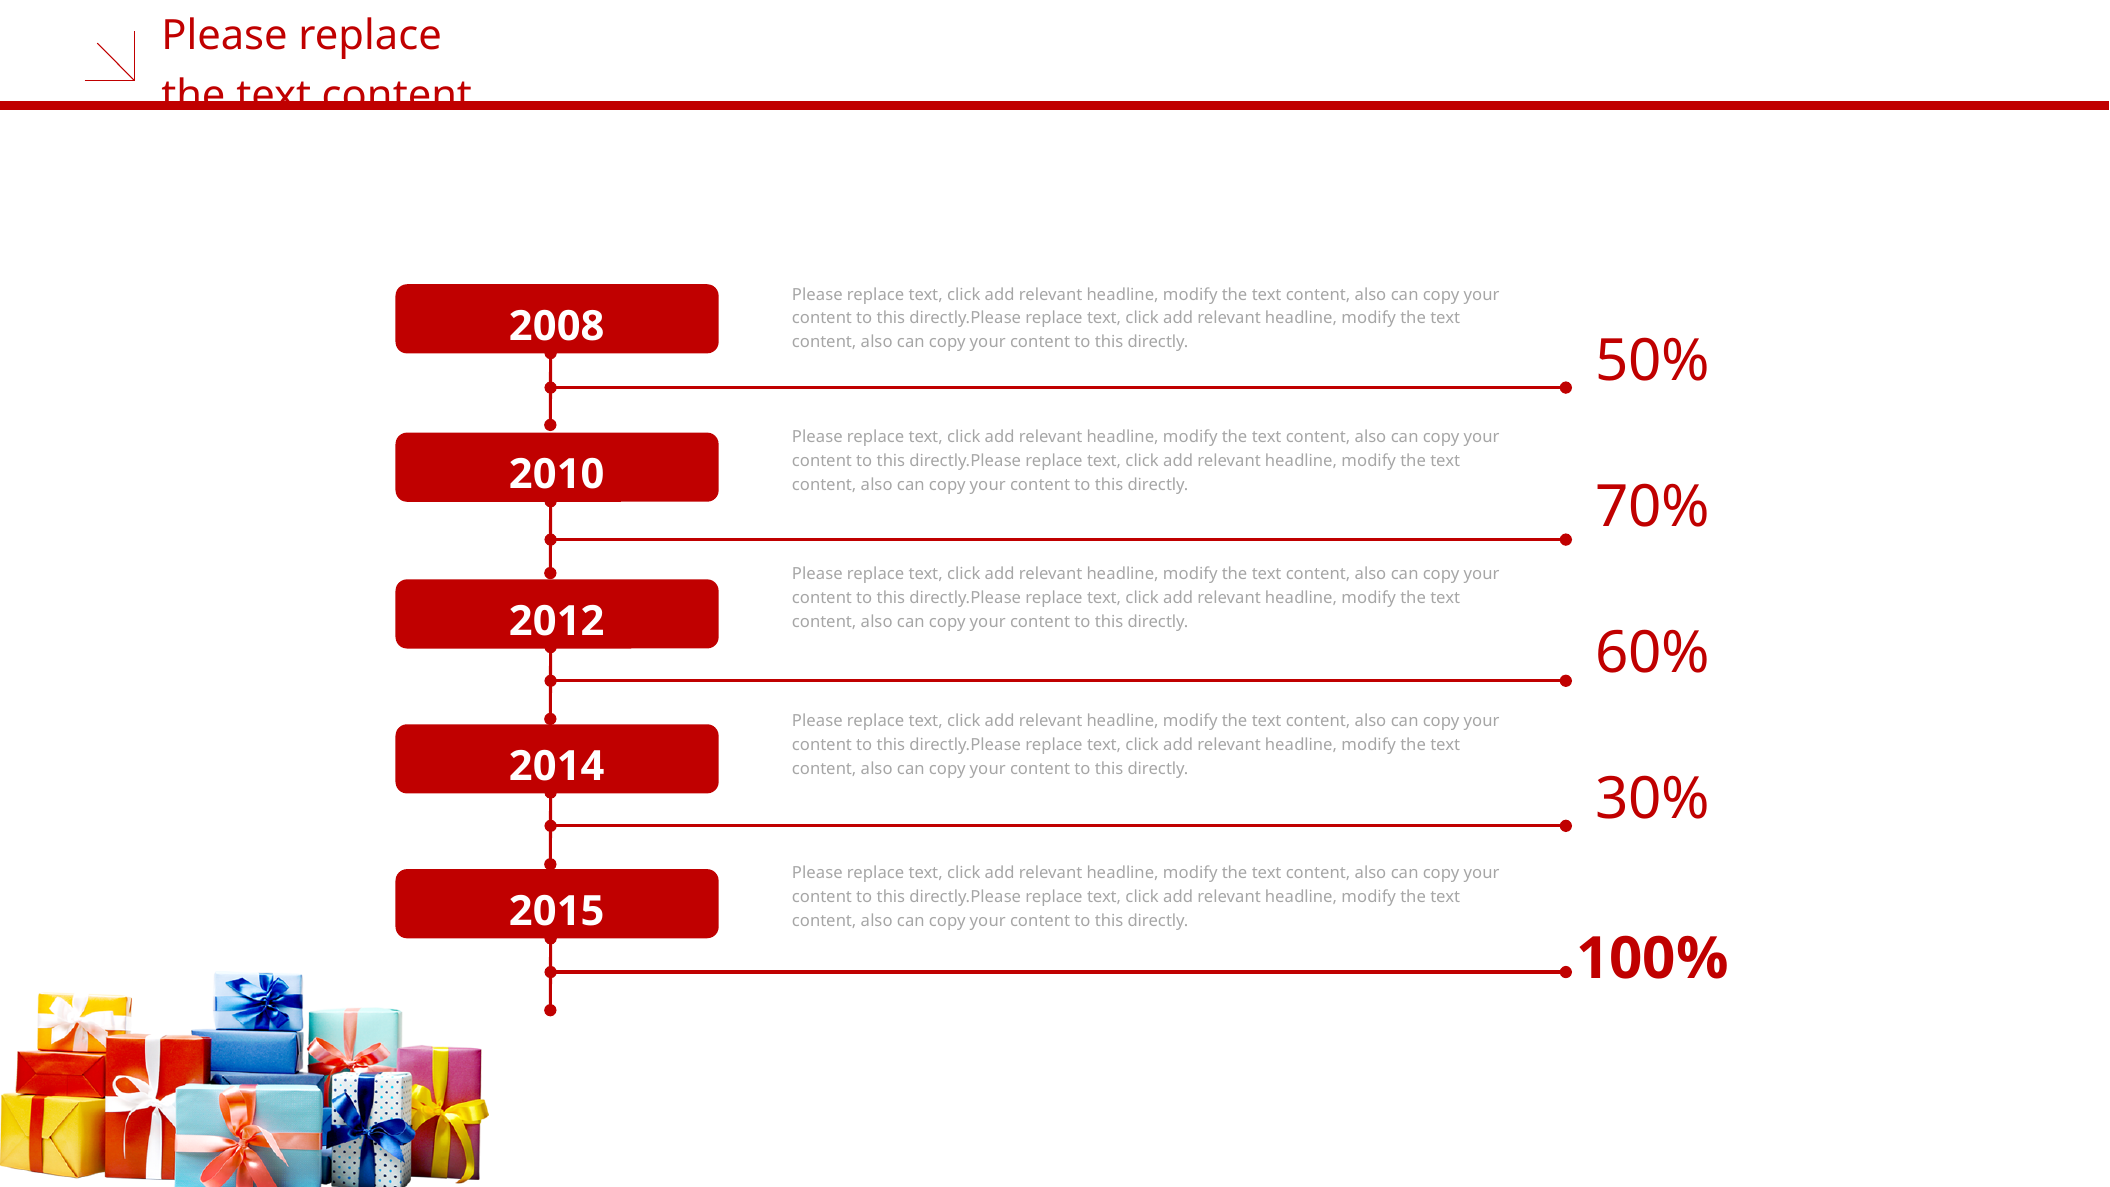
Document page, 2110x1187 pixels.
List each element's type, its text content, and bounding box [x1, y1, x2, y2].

text_box 60% [1595, 606, 1710, 693]
text_box Please replace text, click add relevant headline, modify the text content, also can copy your content to this directly.Please replace text, click add relevant headline, modify the text content, also can copy your content to this directly. [791, 706, 1525, 779]
text_box 70% [1595, 460, 1710, 547]
text_box 2012 [394, 578, 720, 650]
text_box 2008 [394, 283, 720, 355]
text_box 2015 [394, 868, 720, 940]
text_box Please replace text, click add relevant headline, modify the text content, also can copy your content to this directly.Please replace text, click add relevant headline, modify the text content, also can copy your content to this directly. [791, 858, 1525, 930]
text_box Please replace text, click add relevant headline, modify the text content, also can copy your content to this directly.Please replace text, click add relevant headline, modify the text content, also can copy your content to this directly. [791, 422, 1525, 494]
text_box 2010 [394, 431, 720, 503]
text_box Please replace the text content [145, 22, 500, 94]
picture [0, 938, 512, 1187]
text_box 2014 [394, 723, 720, 795]
text_box 100% [1578, 897, 1728, 985]
text_box Please replace text, click add relevant headline, modify the text content, also can copy your content to this directly.Please replace text, click add relevant headline, modify the text content, also can copy your content to this directly. [791, 559, 1525, 632]
text_box 50% [1595, 314, 1710, 401]
text_box Please replace text, click add relevant headline, modify the text content, also can copy your content to this directly.Please replace text, click add relevant headline, modify the text content, also can copy your content to this directly. [791, 279, 1525, 352]
text_box 30% [1595, 752, 1710, 839]
